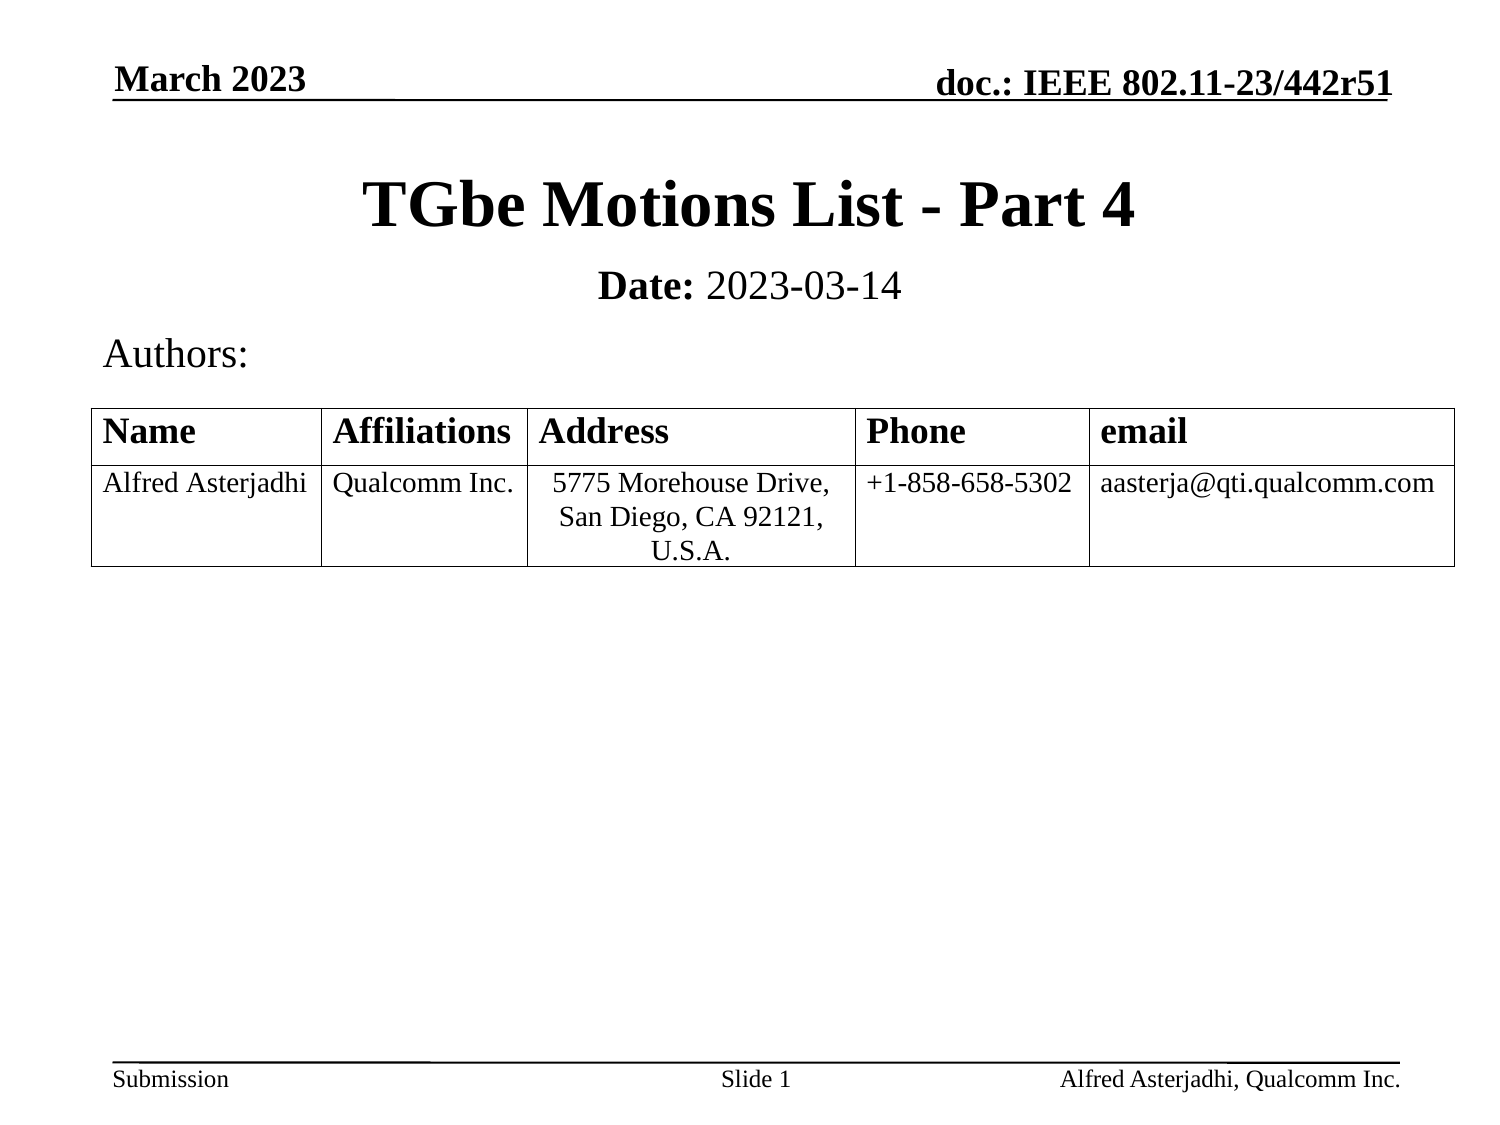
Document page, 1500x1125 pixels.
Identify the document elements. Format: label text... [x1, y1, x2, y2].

title TGbe Motions List - Part 4 [112, 112, 1388, 249]
list Date: 2023-03-14 [112, 249, 1388, 316]
footer Alfred Asterjadhi, Qualcomm Inc. [902, 1061, 1402, 1093]
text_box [75, 407, 1477, 819]
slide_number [114, 54, 493, 100]
text_box Authors: [87, 318, 325, 381]
slide_number Slide 1 [712, 1061, 800, 1123]
